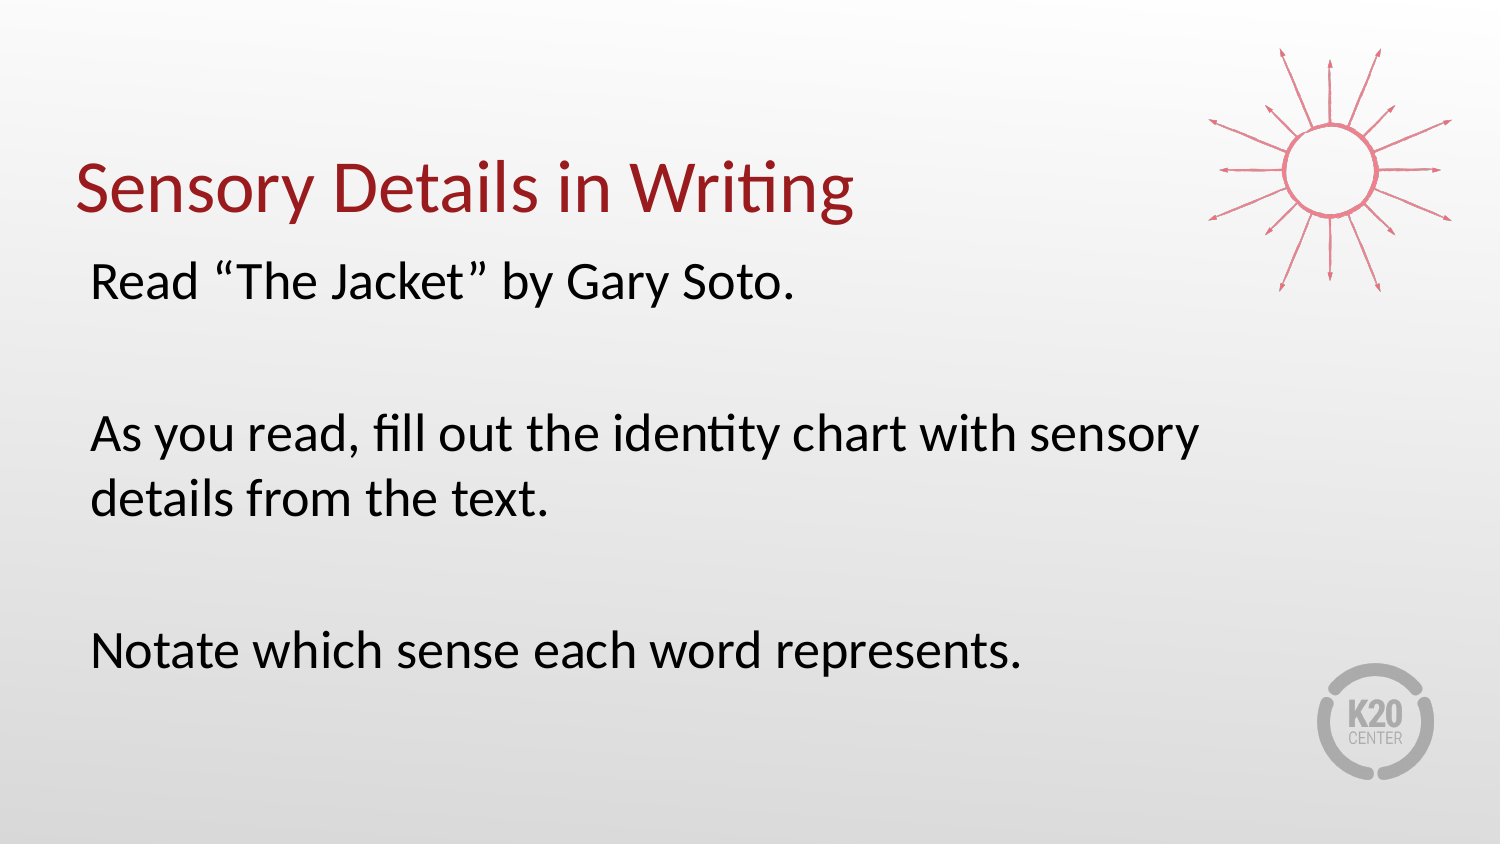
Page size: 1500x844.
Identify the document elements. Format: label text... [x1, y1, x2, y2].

list Read “The Jacket” by Gary Soto. As you read, fill out the identity chart with sensory details from the text. Notate which sense each word represents. [75, 238, 1244, 779]
picture [1202, 43, 1457, 298]
title Sensory Details in Writing [75, 86, 1197, 228]
picture [1300, 646, 1451, 797]
